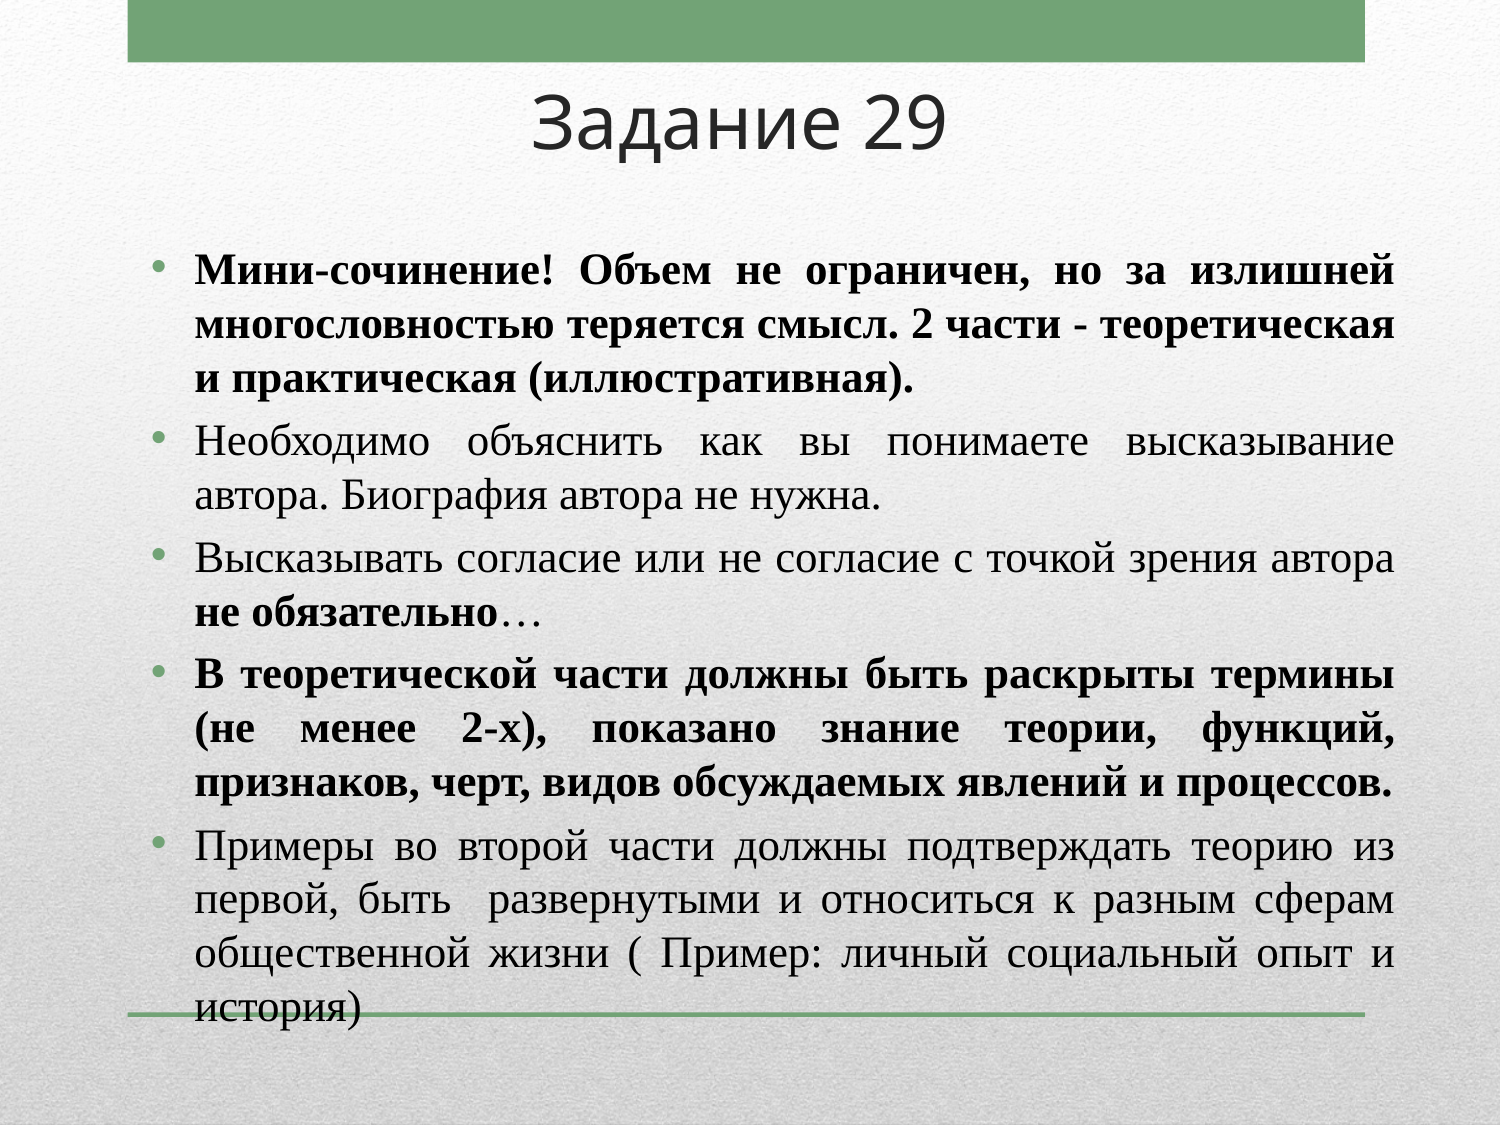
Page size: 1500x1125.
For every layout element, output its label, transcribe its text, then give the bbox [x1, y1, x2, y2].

title Задание 29 [135, 66, 1365, 173]
list Мини-сочинение! Объем не ограничен, но за излишней многословностью теряется смысл. 2 части - теоретическая и практическая (иллюстративная). Необходимо объяснить как вы понимаете высказывание автора. Биография автора не нужна. Высказывать согласие или не согласие с точкой зрения автора не обязательно… В теоретической части должны быть раскрыты термины (не менее 2-х), показано знание теории, функций, признаков, черт, видов обсуждаемых явлений и процессов. Примеры во второй части должны подтверждать теорию из первой, быть развернутыми и относиться к разным сферам общественной жизни ( Пример: личный социальный опыт и история) [135, 231, 1412, 1047]
